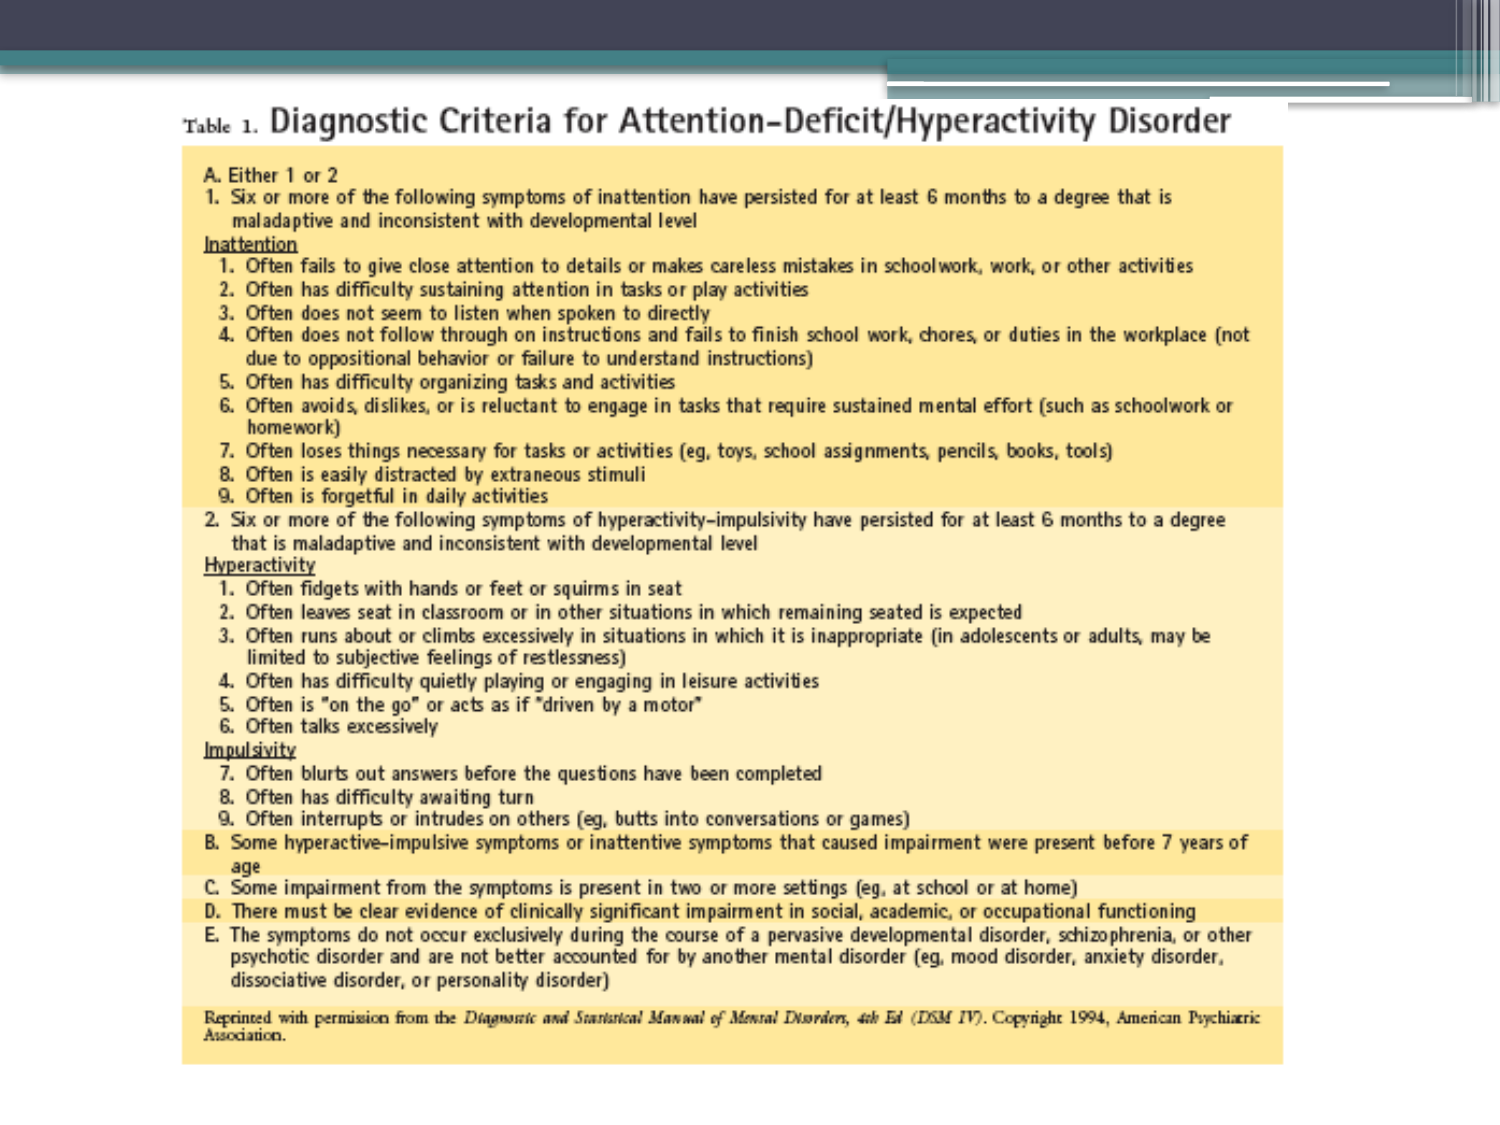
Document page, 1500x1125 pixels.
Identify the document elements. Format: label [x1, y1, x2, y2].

picture [174, 99, 1288, 1108]
